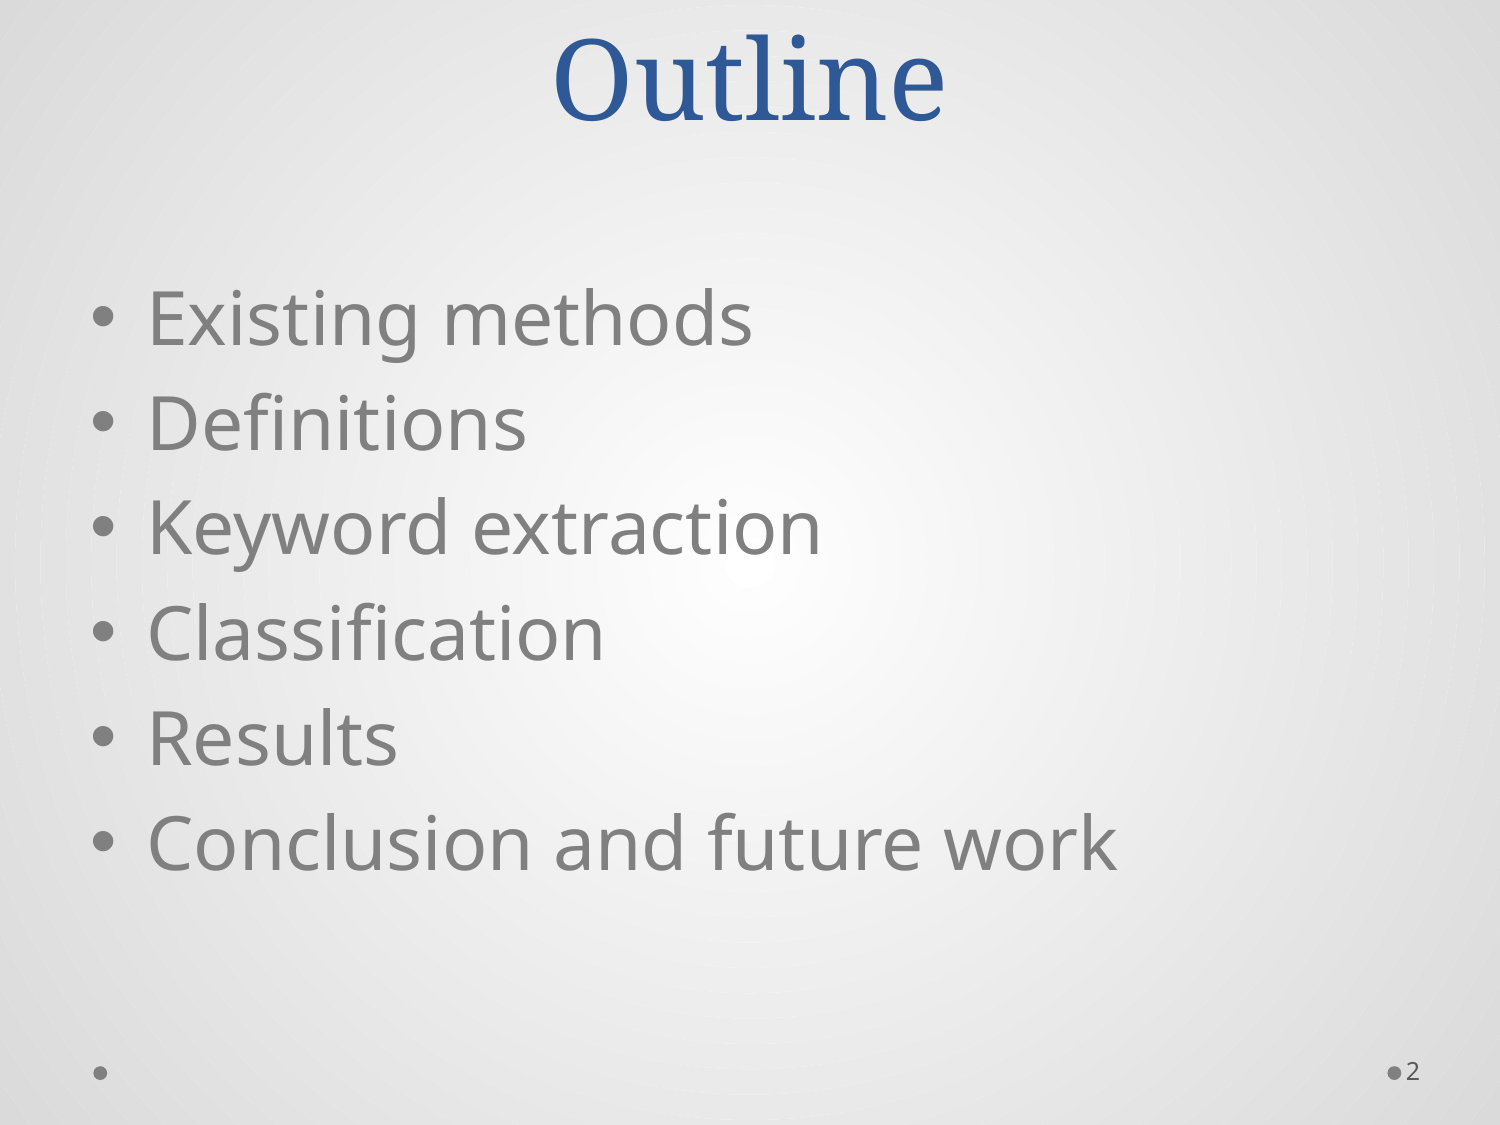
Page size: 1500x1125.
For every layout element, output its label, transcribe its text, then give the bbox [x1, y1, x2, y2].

list Existing methods Definitions Keyword extraction Classification Results Conclusion and future work [75, 262, 1425, 1005]
title Outline [75, 0, 1425, 150]
slide_number 2 [1401, 1042, 1494, 1103]
